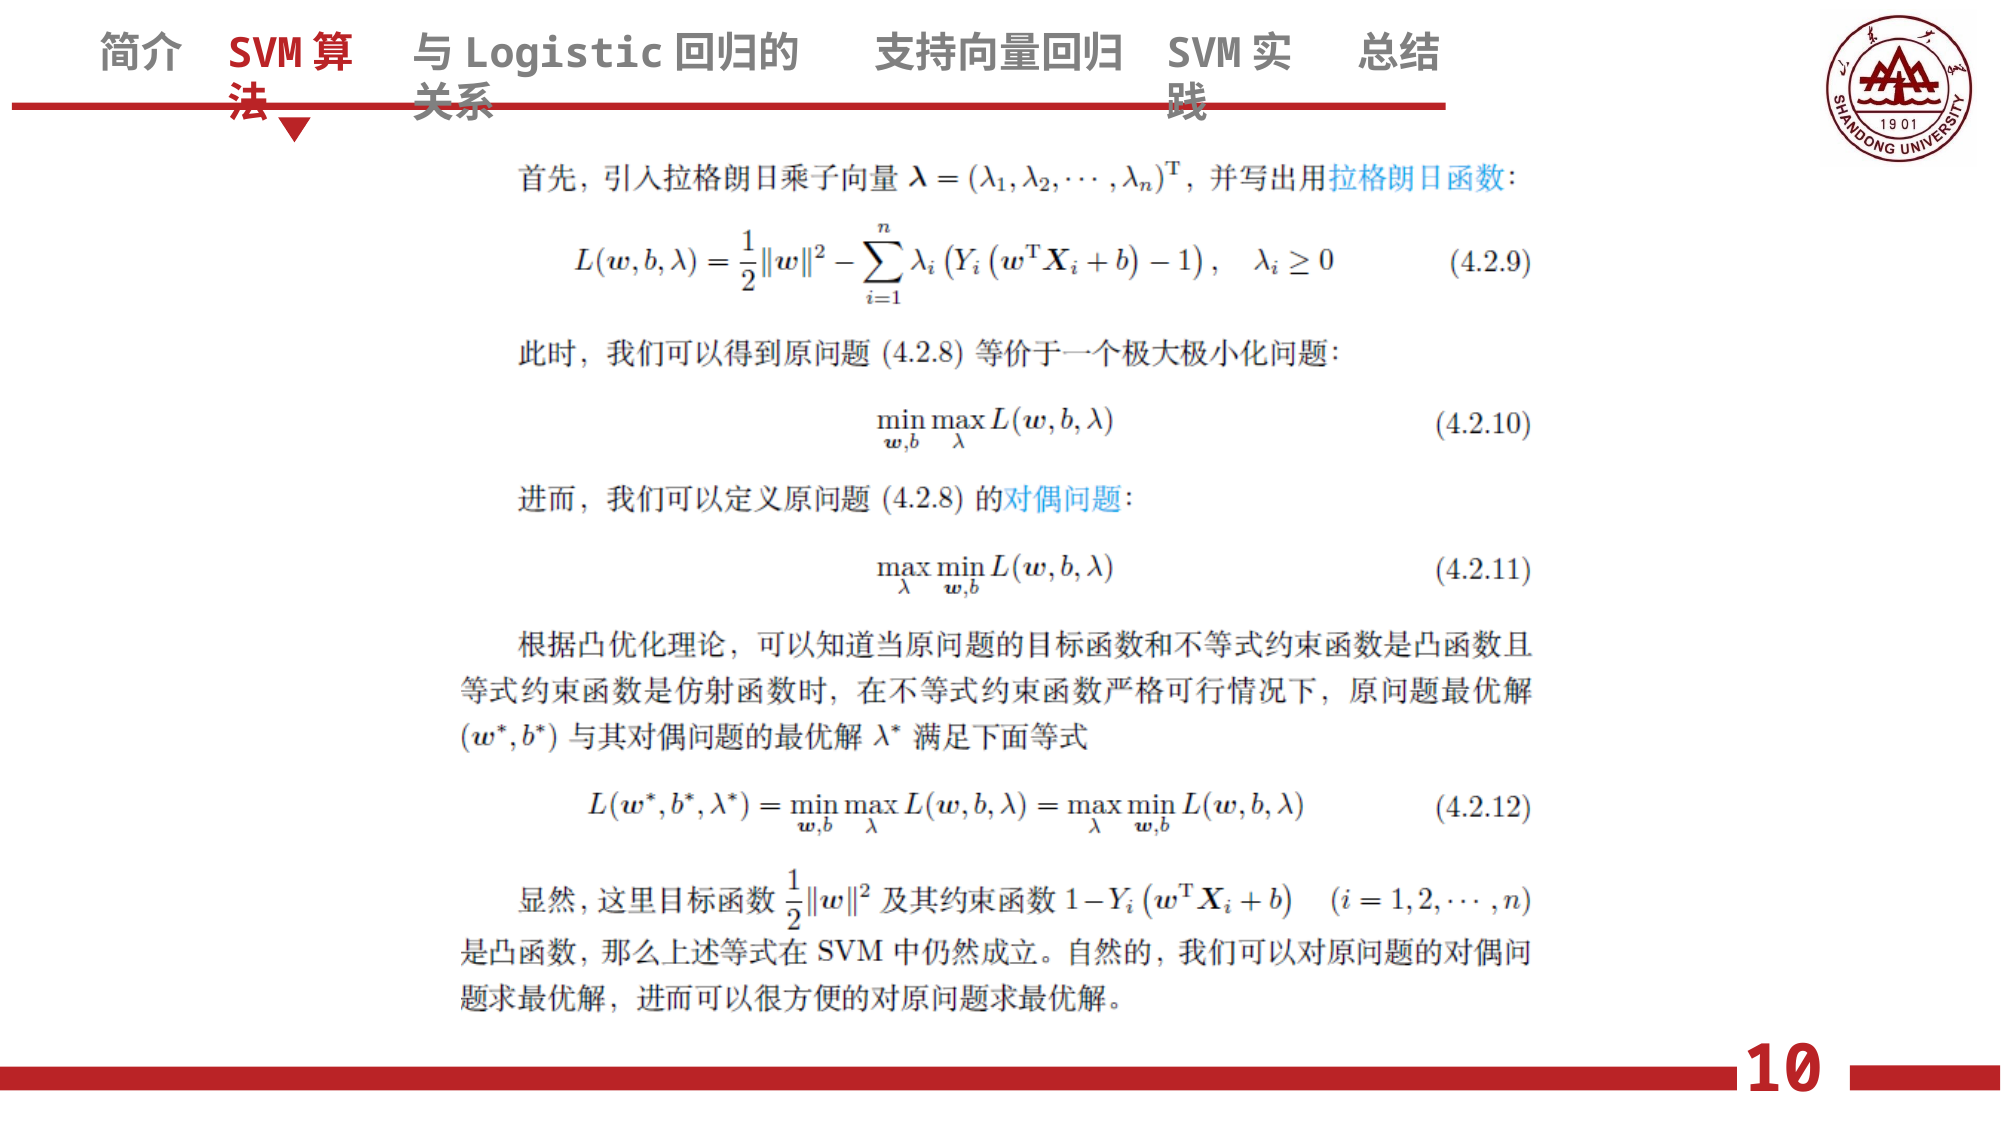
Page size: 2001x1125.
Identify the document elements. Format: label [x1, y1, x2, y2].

picture [460, 156, 1539, 1016]
picture [1820, 9, 1977, 167]
